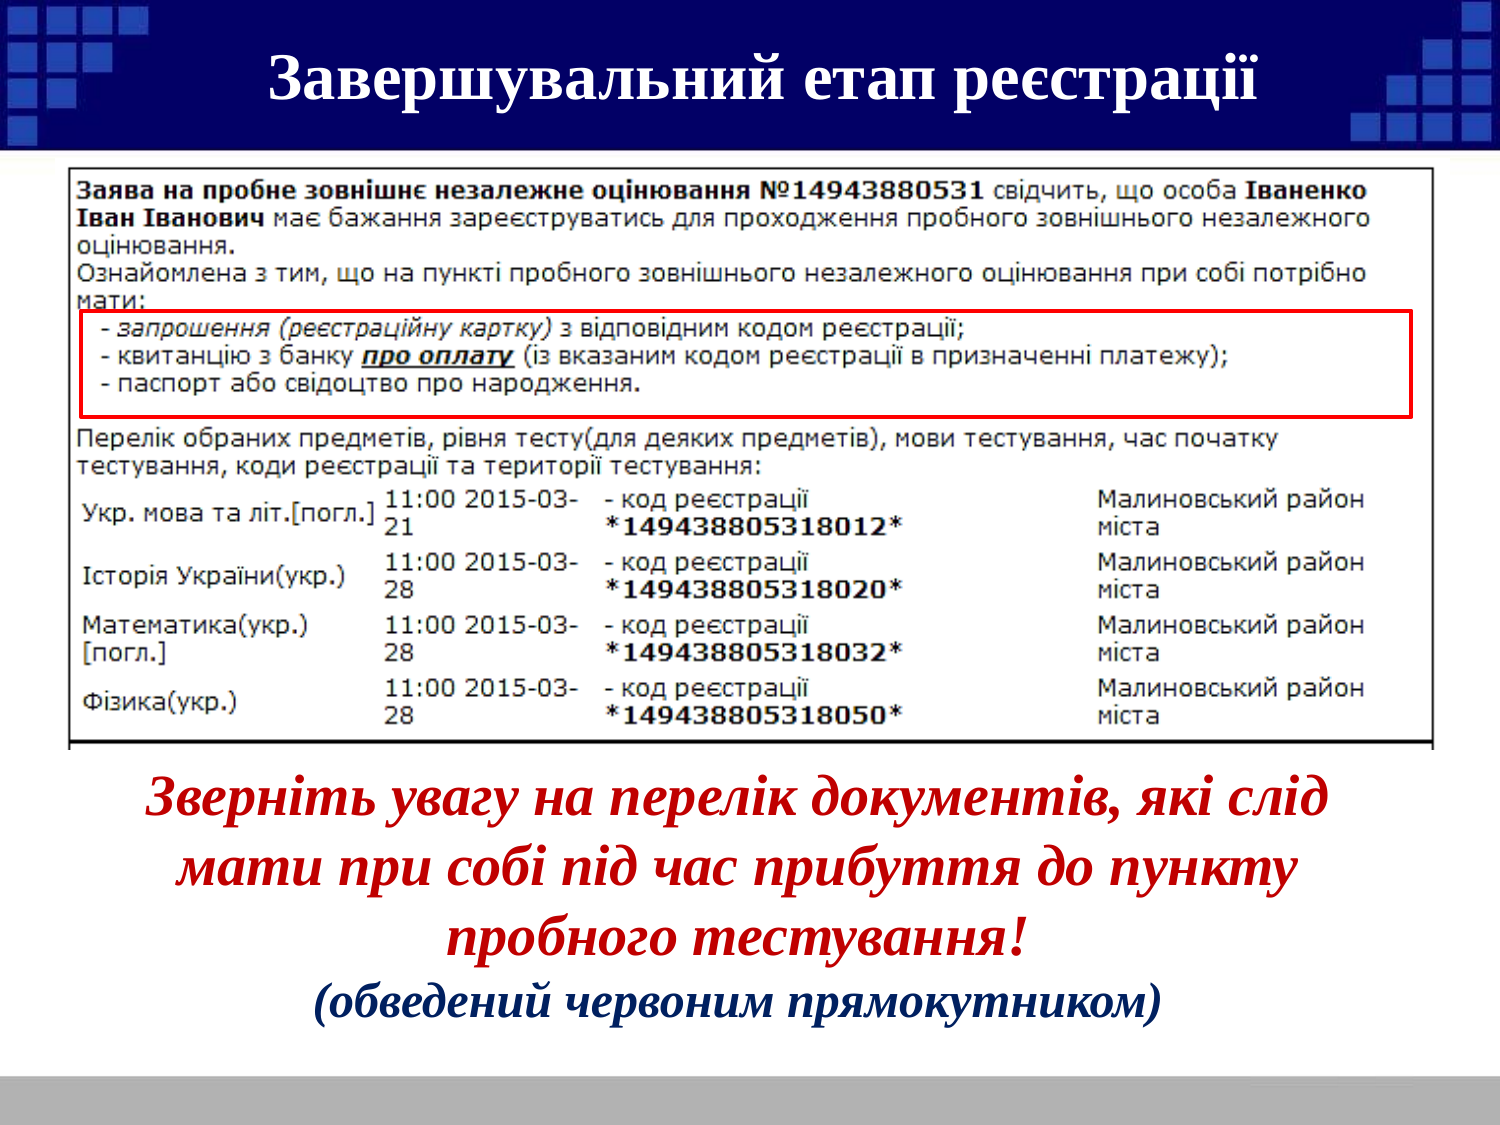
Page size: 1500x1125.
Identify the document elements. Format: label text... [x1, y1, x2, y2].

picture [0, 0, 1500, 1125]
text_box Зверніть увагу на перелік документів, які слід мати при собі під час прибуття до пункту пробного тестування! (обведений червоним прямокутником) [76, 758, 1400, 1035]
title Завершувальний етап реєстрації [88, 0, 1439, 156]
